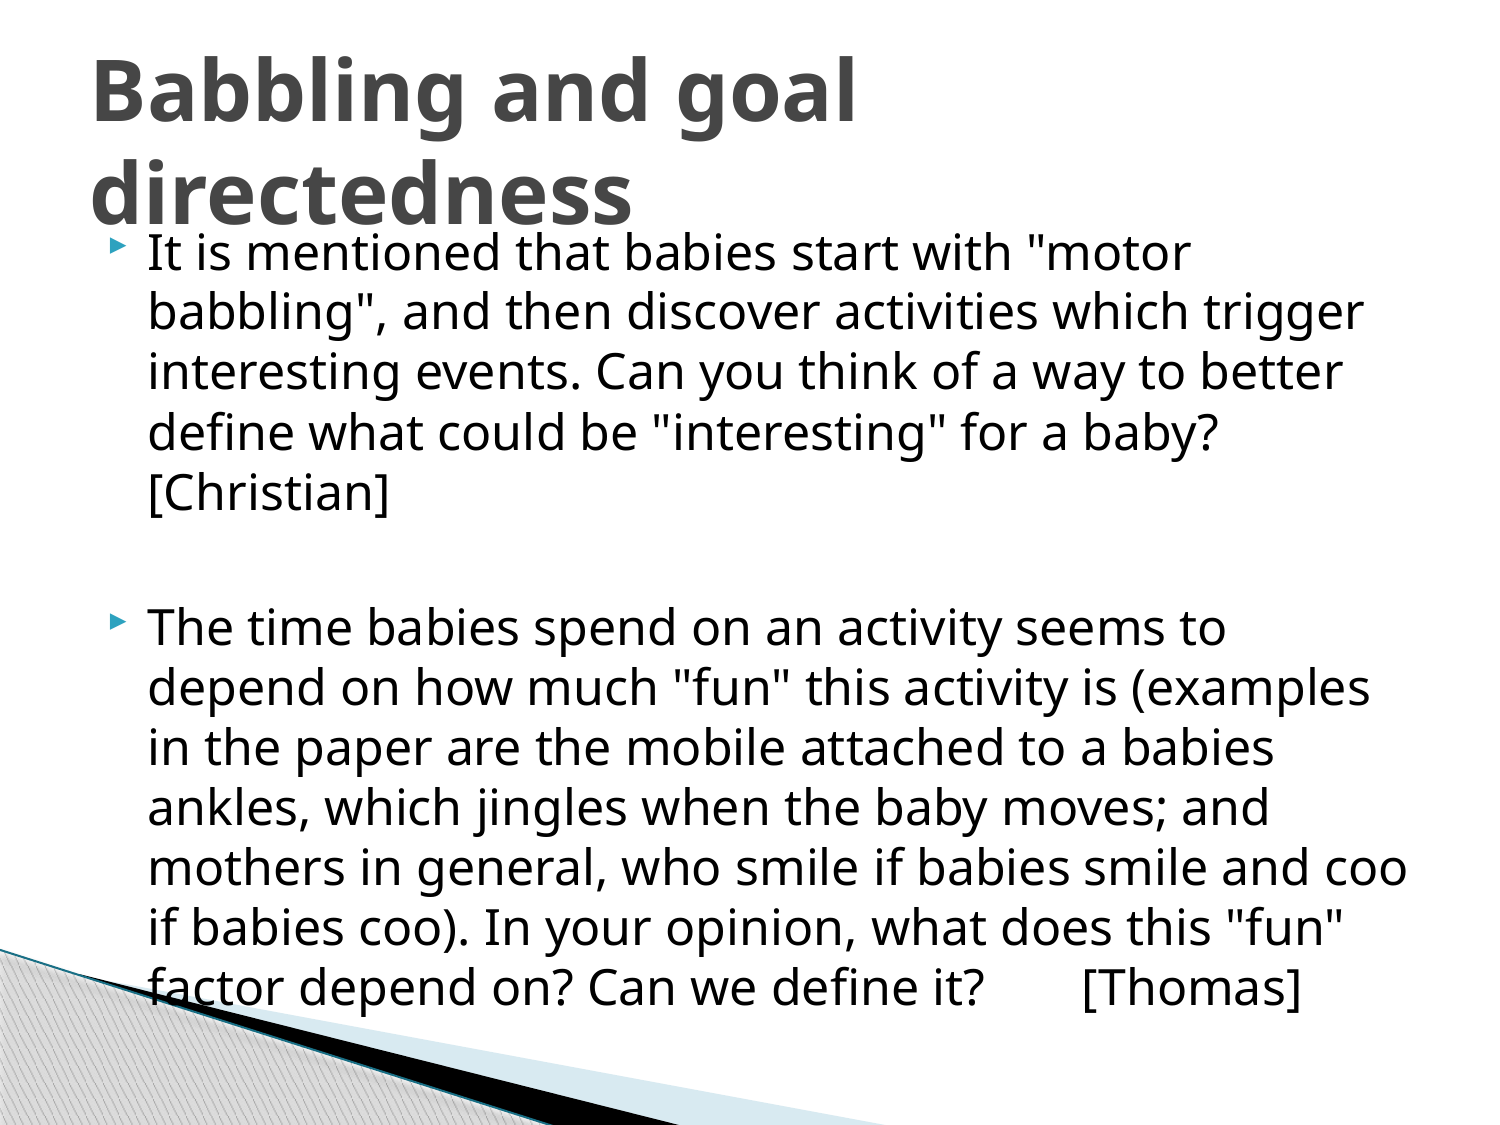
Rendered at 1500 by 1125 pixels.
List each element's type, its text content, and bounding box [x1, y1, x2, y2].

title Babbling and goal directedness [75, 45, 1425, 233]
list It is mentioned that babies start with "motor babbling", and then discover activities which trigger interesting events. Can you think of a way to better define what could be "interesting" for a baby? [Christian] The time babies spend on an activity seems to depend on how much "fun" this activity is (examples in the paper are the mobile attached to a babies ankles, which jingles when the baby moves; and mothers in general, who smile if babies smile and coo if babies coo). In your opinion, what does this "fun" factor depend on? Can we define it? [Thomas] [75, 233, 1425, 1063]
